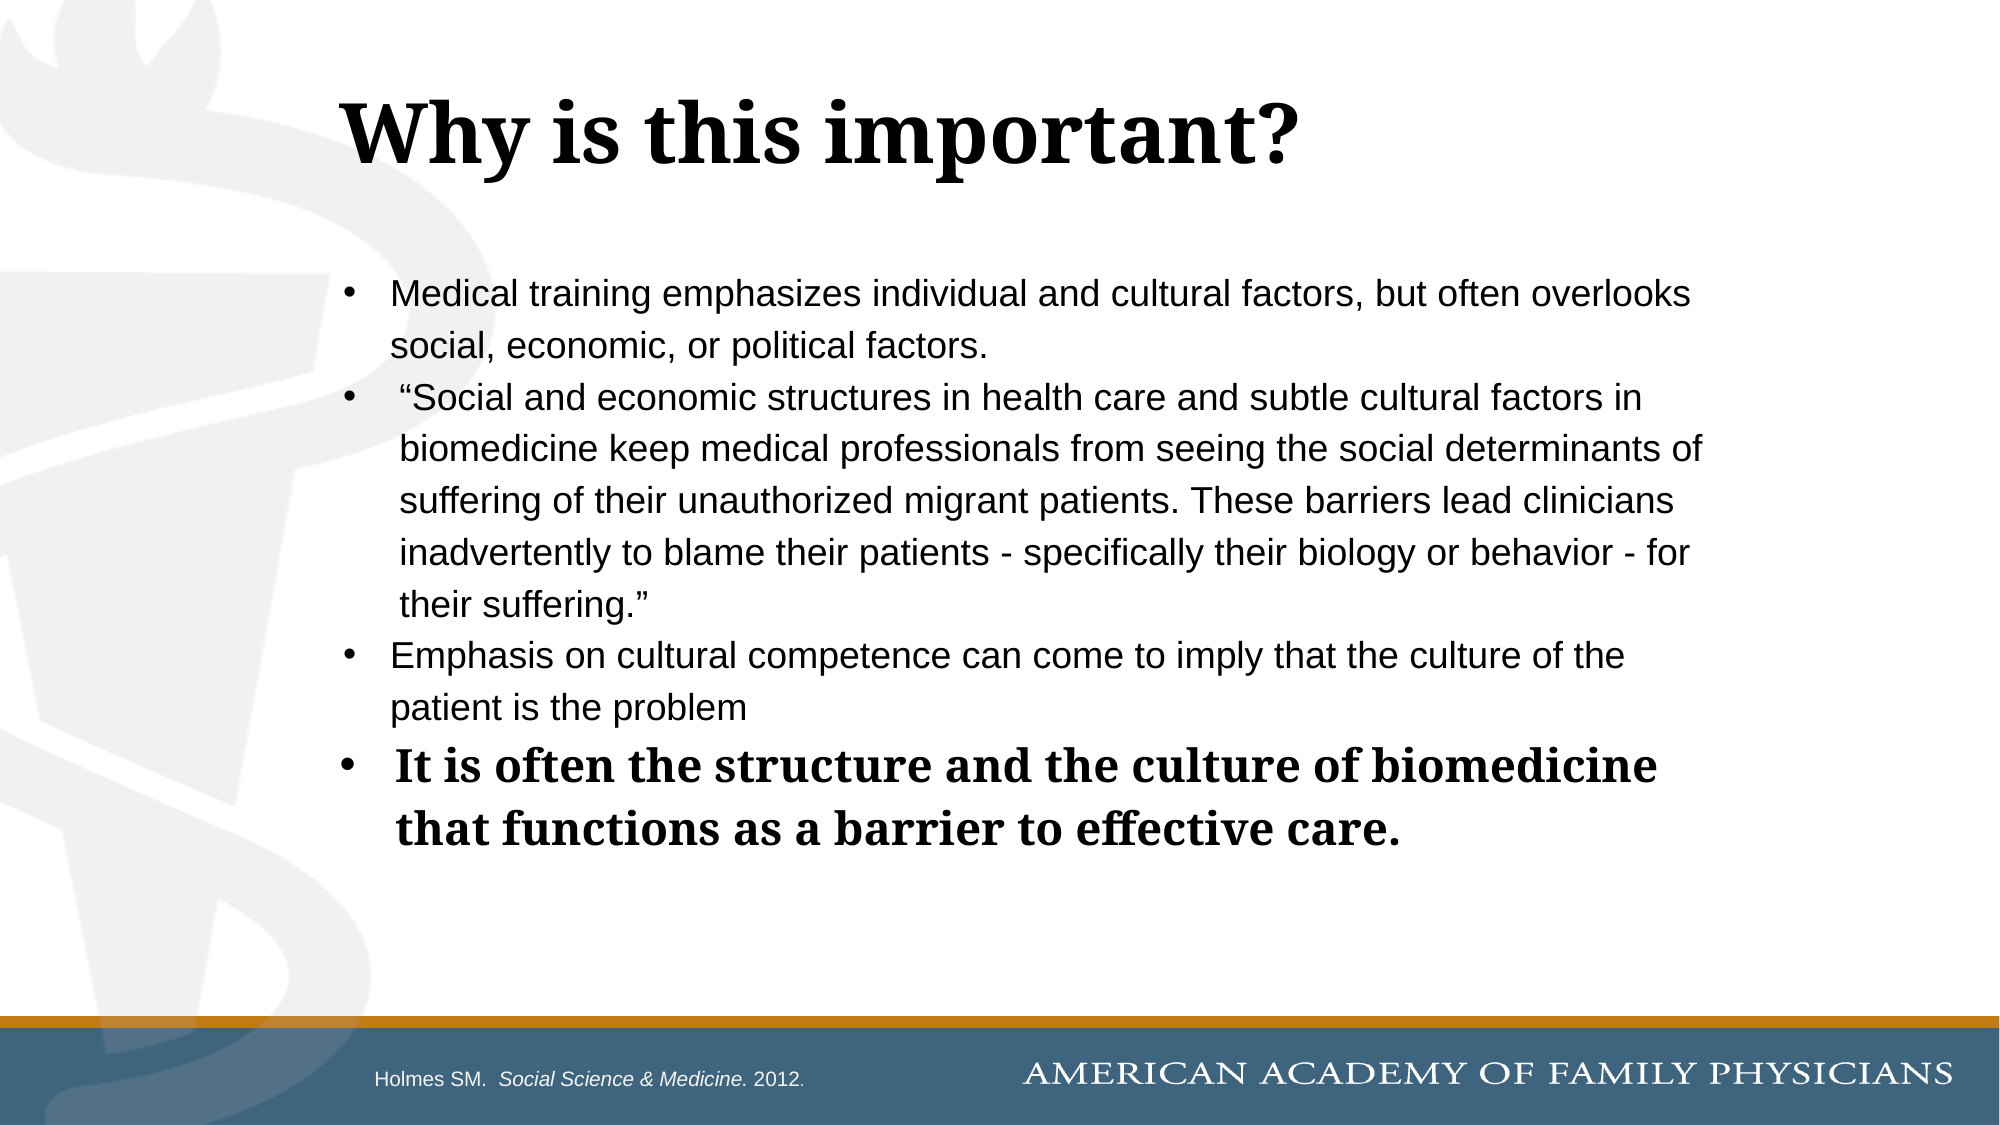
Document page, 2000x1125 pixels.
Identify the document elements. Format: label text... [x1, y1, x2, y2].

picture [0, 0, 2000, 1125]
text_box Medical training emphasizes individual and cultural factors, but often overlooks social, economic, or political factors. “Social and economic structures in health care and subtle cultural factors in biomedicine keep medical professionals from seeing the social determinants of suffering of their unauthorized migrant patients. These barriers lead clinicians inadvertently to blame their patients - specifically their biology or behavior - for their suffering.” Emphasis on cultural competence can come to imply that the culture of the patient is the problem It is often the structure and the culture of biomedicine that functions as a barrier to effective care. [324, 249, 1763, 867]
title Why is this important? [324, 37, 1675, 188]
text_box Holmes SM. Social Science & Medicine. 2012. [359, 1054, 1714, 1098]
